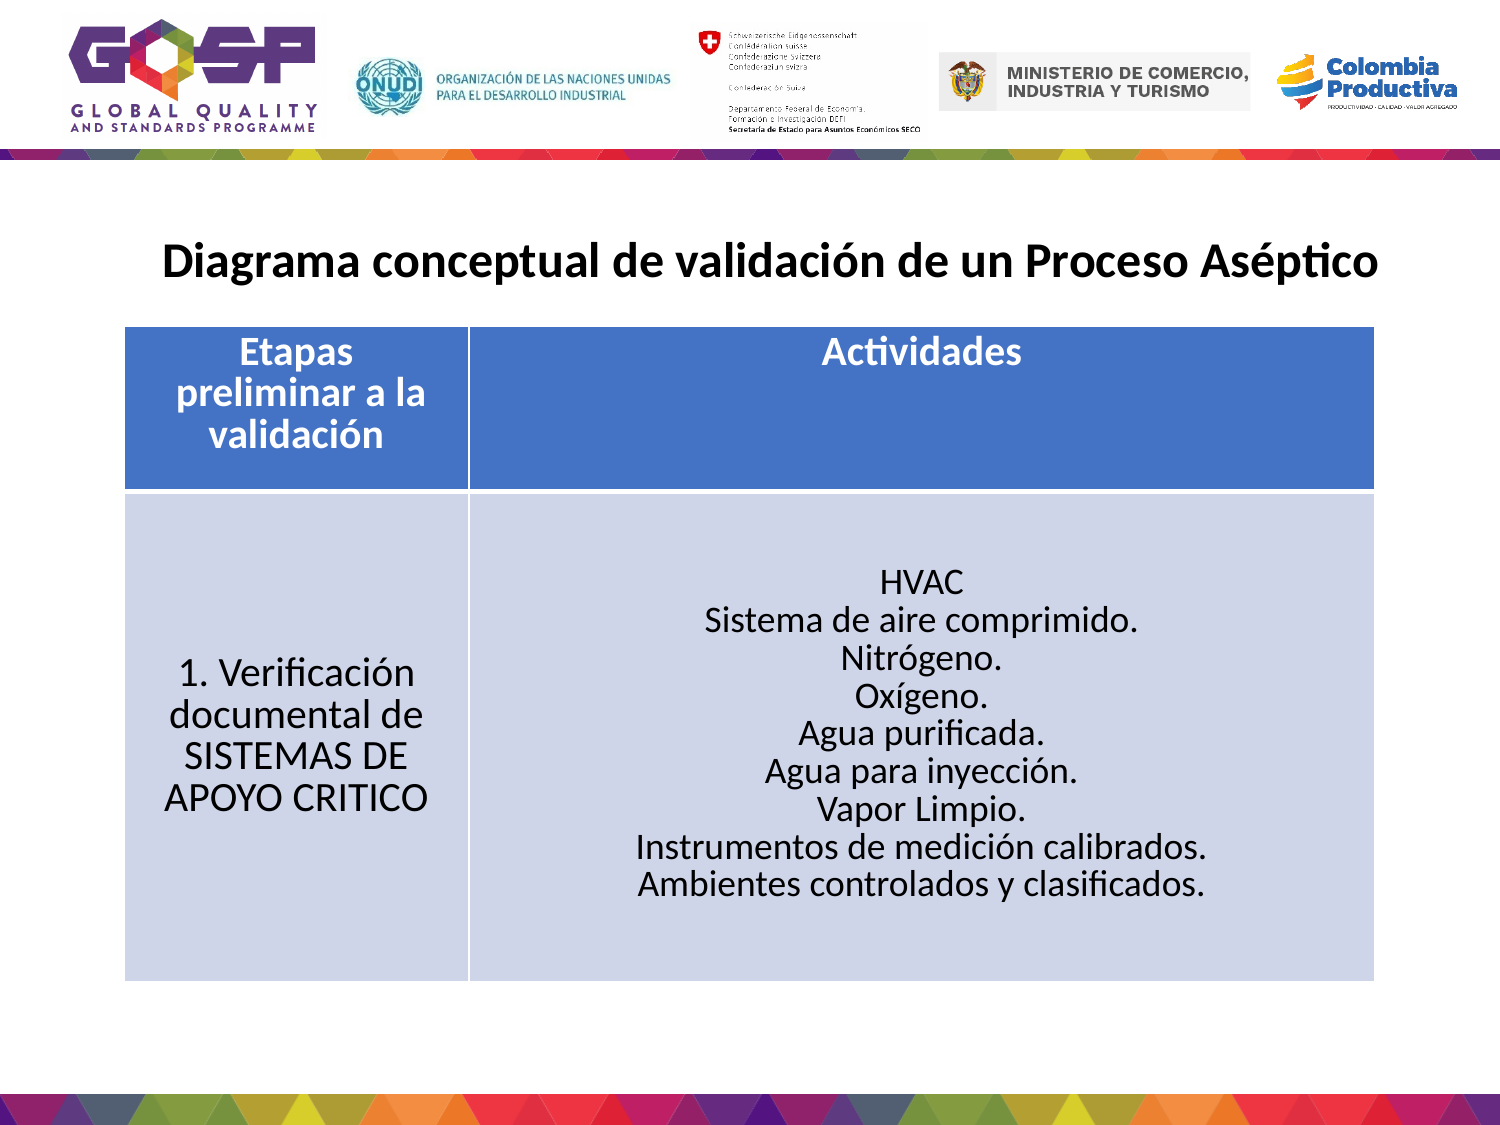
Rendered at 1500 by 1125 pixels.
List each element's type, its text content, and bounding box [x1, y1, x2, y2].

picture [61, 12, 327, 140]
picture [1262, 41, 1471, 123]
table_cell HVAC Sistema de aire comprimido. Nitrógeno. Oxígeno. Agua purificada. Agua para inyección. Vapor Limpio. Instrumentos de medición calibrados. Ambientes controlados y clasificados. [470, 494, 1374, 981]
picture [0, 149, 1500, 160]
table_header Etapas preliminar a la validación [125, 327, 468, 489]
text_box Diagrama conceptual de validación de un Proceso Aséptico [147, 219, 1431, 295]
picture [0, 1094, 1500, 1125]
table_cell 1. Verificación documental de SISTEMAS DE APOYO CRITICO [125, 494, 468, 981]
picture [348, 57, 680, 117]
picture [938, 52, 1251, 111]
table_header Actividades [470, 327, 1374, 489]
picture [690, 22, 928, 142]
